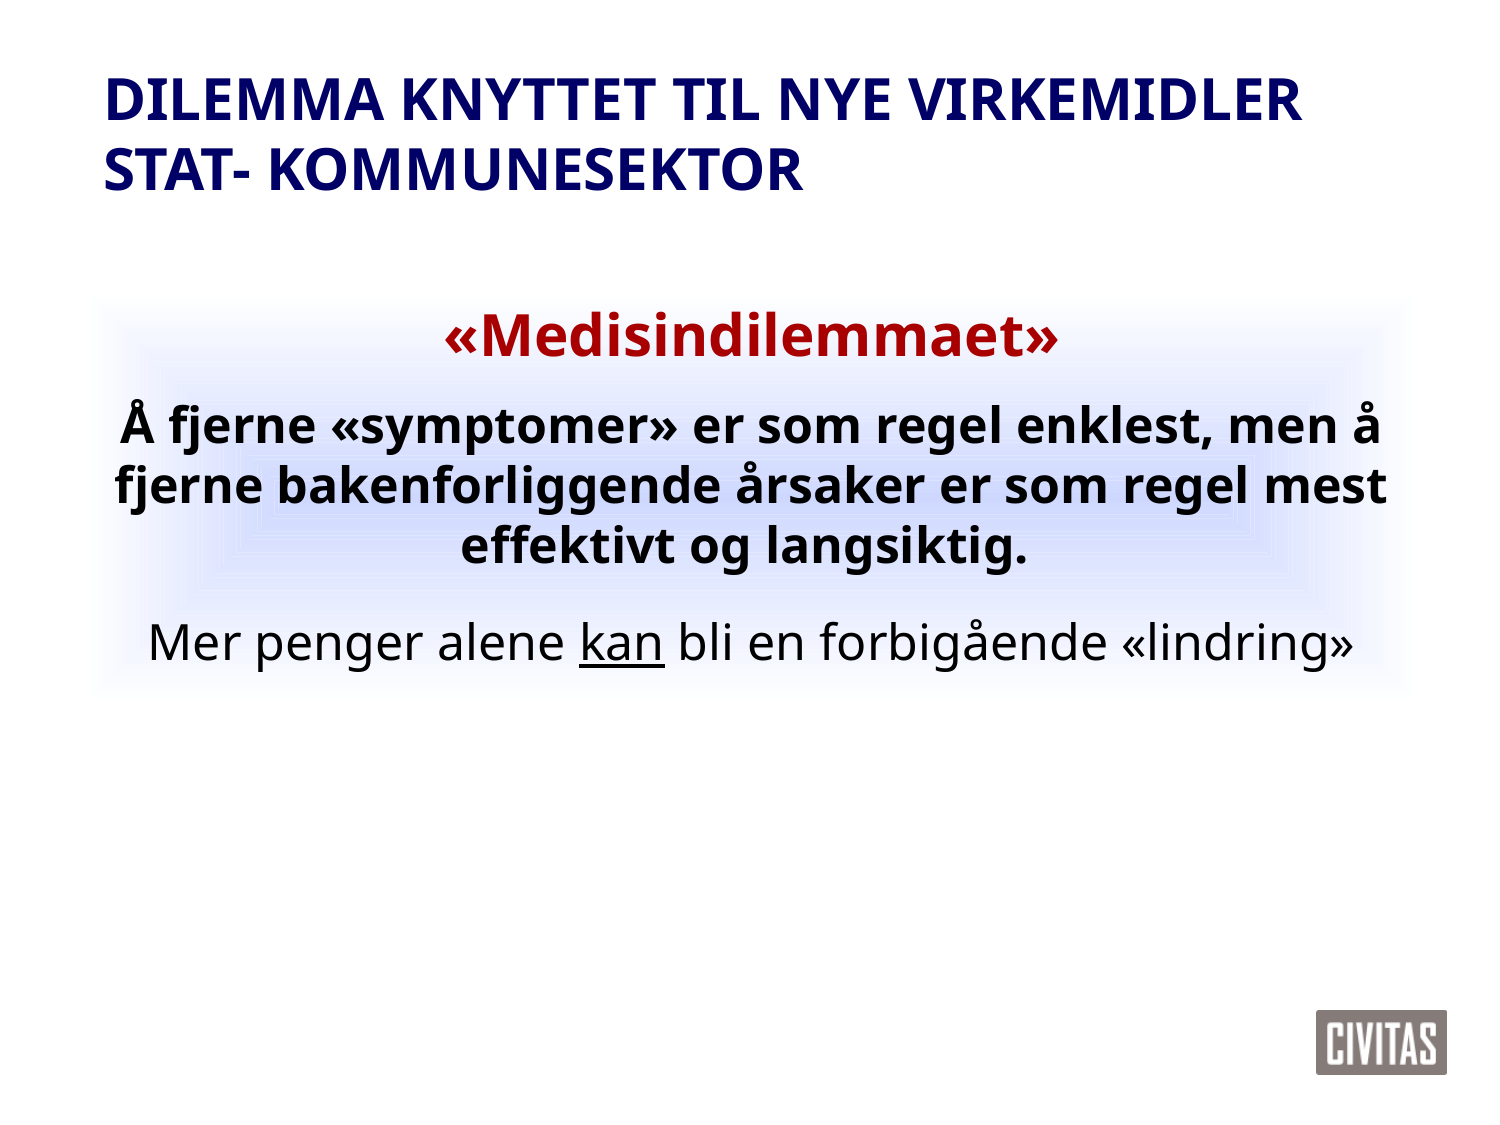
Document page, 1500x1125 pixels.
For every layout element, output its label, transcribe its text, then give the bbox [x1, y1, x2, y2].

text_box «Medisindilemmaet» Å fjerne «symptomer» er som regel enklest, men å fjerne bakenforliggende årsaker er som regel mest effektivt og langsiktig. Mer penger alene kan bli en forbigående «lindring» [84, 290, 1420, 705]
picture [1316, 1010, 1447, 1075]
text_box DILEMMA KNYTTET TIL NYE VIRKEMIDLER STAT- KOMMUNESEKTOR [88, 54, 1412, 210]
